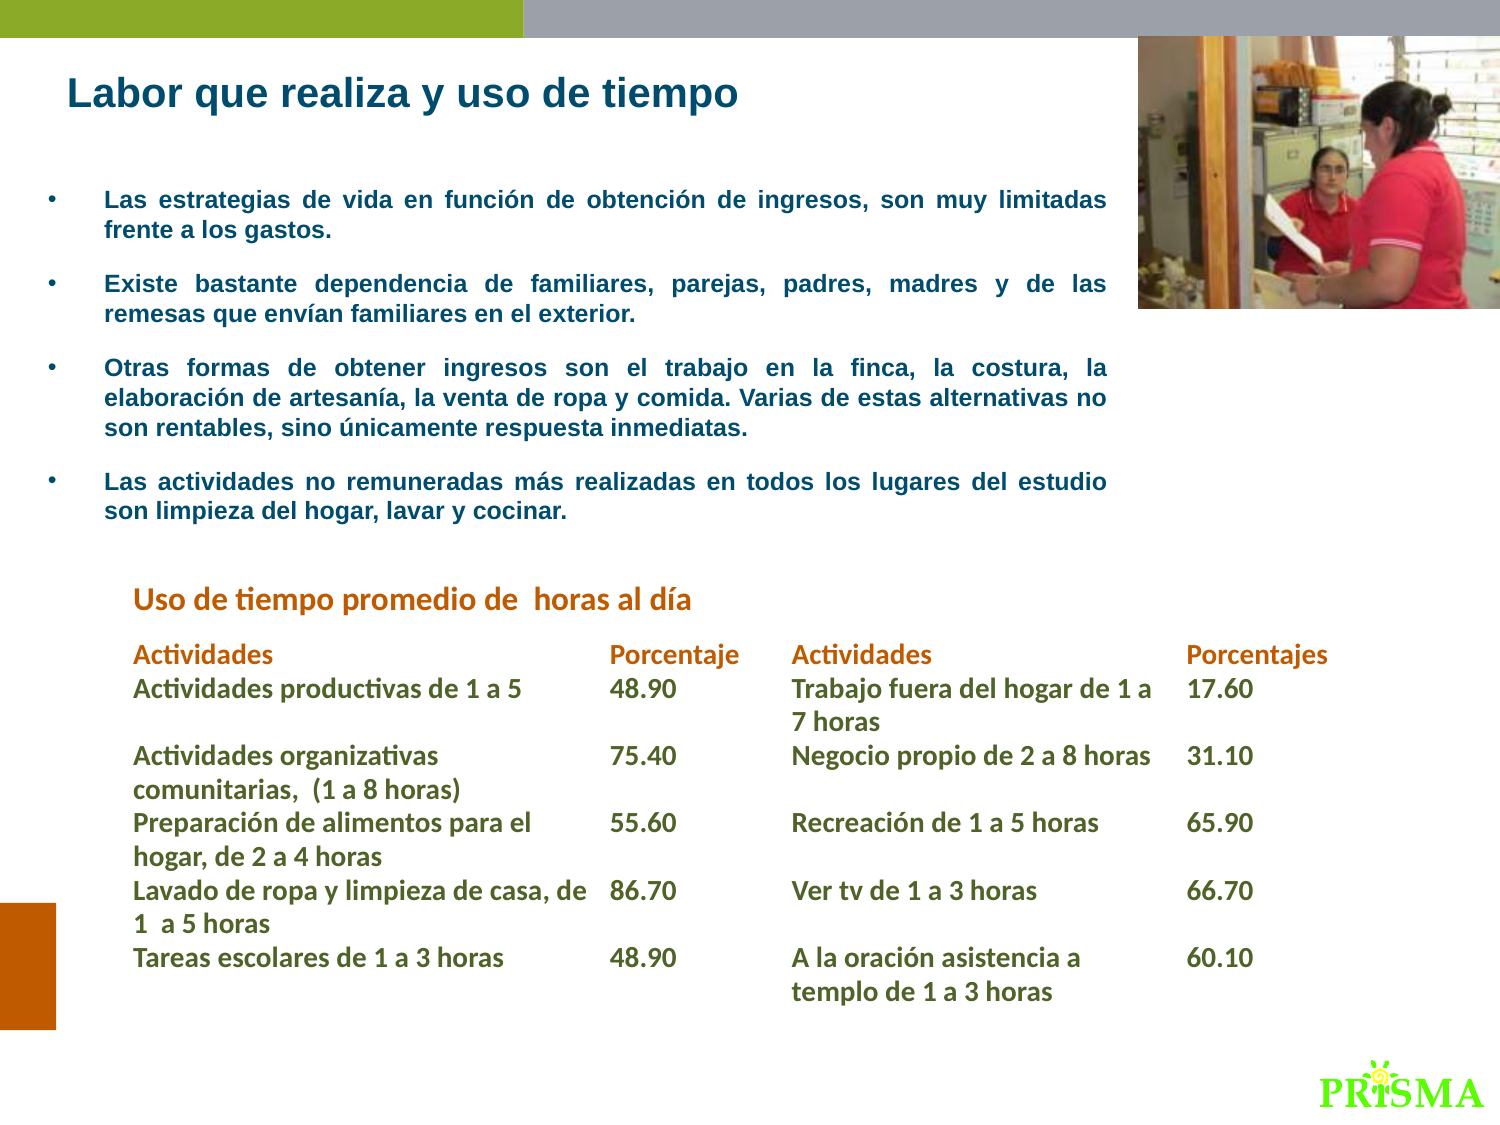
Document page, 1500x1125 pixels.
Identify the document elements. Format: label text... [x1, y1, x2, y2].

table_cell Porcentaje [600, 639, 780, 671]
table_cell 31.10 [1177, 740, 1375, 806]
table_cell Lavado de ropa y limpieza de casa, de 1 a 5 horas [123, 875, 598, 940]
table_cell Negocio propio de 2 a 8 horas [782, 740, 1175, 806]
table_header Uso de tiempo promedio de horas al día [123, 581, 1375, 637]
text_box Labor que realiza y uso de tiempo [21, 49, 761, 119]
text_box Las estrategias de vida en función de obtención de ingresos, son muy limitadas frente a los gastos. Existe bastante dependencia de familiares, parejas, padres, madres y de las remesas que envían familiares en el exterior. Otras formas de obtener ingresos son el trabajo en la finca, la costura, la elaboración de artesanía, la venta de ropa y comida. Varias de estas alternativas no son rentables, sino únicamente respuesta inmediatas. Las actividades no remuneradas más realizadas en todos los lugares del estudio son limpieza del hogar, lavar y cocinar. [33, 176, 1125, 545]
table_cell 66.70 [1177, 875, 1375, 940]
table_cell 86.70 [600, 875, 780, 940]
table_cell Preparación de alimentos para el hogar, de 2 a 4 horas [123, 807, 598, 873]
table_cell Recreación de 1 a 5 horas [782, 807, 1175, 873]
text_box [0, 902, 57, 1031]
table_cell Porcentajes [1177, 639, 1375, 671]
table_cell 48.90 [600, 942, 780, 1008]
table_cell 60.10 [1177, 942, 1375, 1008]
picture [1137, 36, 1500, 309]
table_cell 75.40 [600, 740, 780, 806]
table_cell Actividades organizativas comunitarias, (1 a 8 horas) [123, 740, 598, 806]
table_cell Actividades [782, 639, 1175, 671]
table_cell Trabajo fuera del hogar de 1 a 7 horas [782, 673, 1175, 738]
text_box [524, 0, 1500, 38]
table_cell 55.60 [600, 807, 780, 873]
table_cell 65.90 [1177, 807, 1375, 873]
table_cell Actividades [123, 639, 598, 671]
text_box [0, 0, 524, 38]
table_cell Actividades productivas de 1 a 5 [123, 673, 598, 738]
table_cell Ver tv de 1 a 3 horas [782, 875, 1175, 940]
table_cell Tareas escolares de 1 a 3 horas [123, 942, 598, 1008]
table_cell 17.60 [1177, 673, 1375, 738]
table_cell 48.90 [600, 673, 780, 738]
table_cell A la oración asistencia a templo de 1 a 3 horas [782, 942, 1175, 1008]
